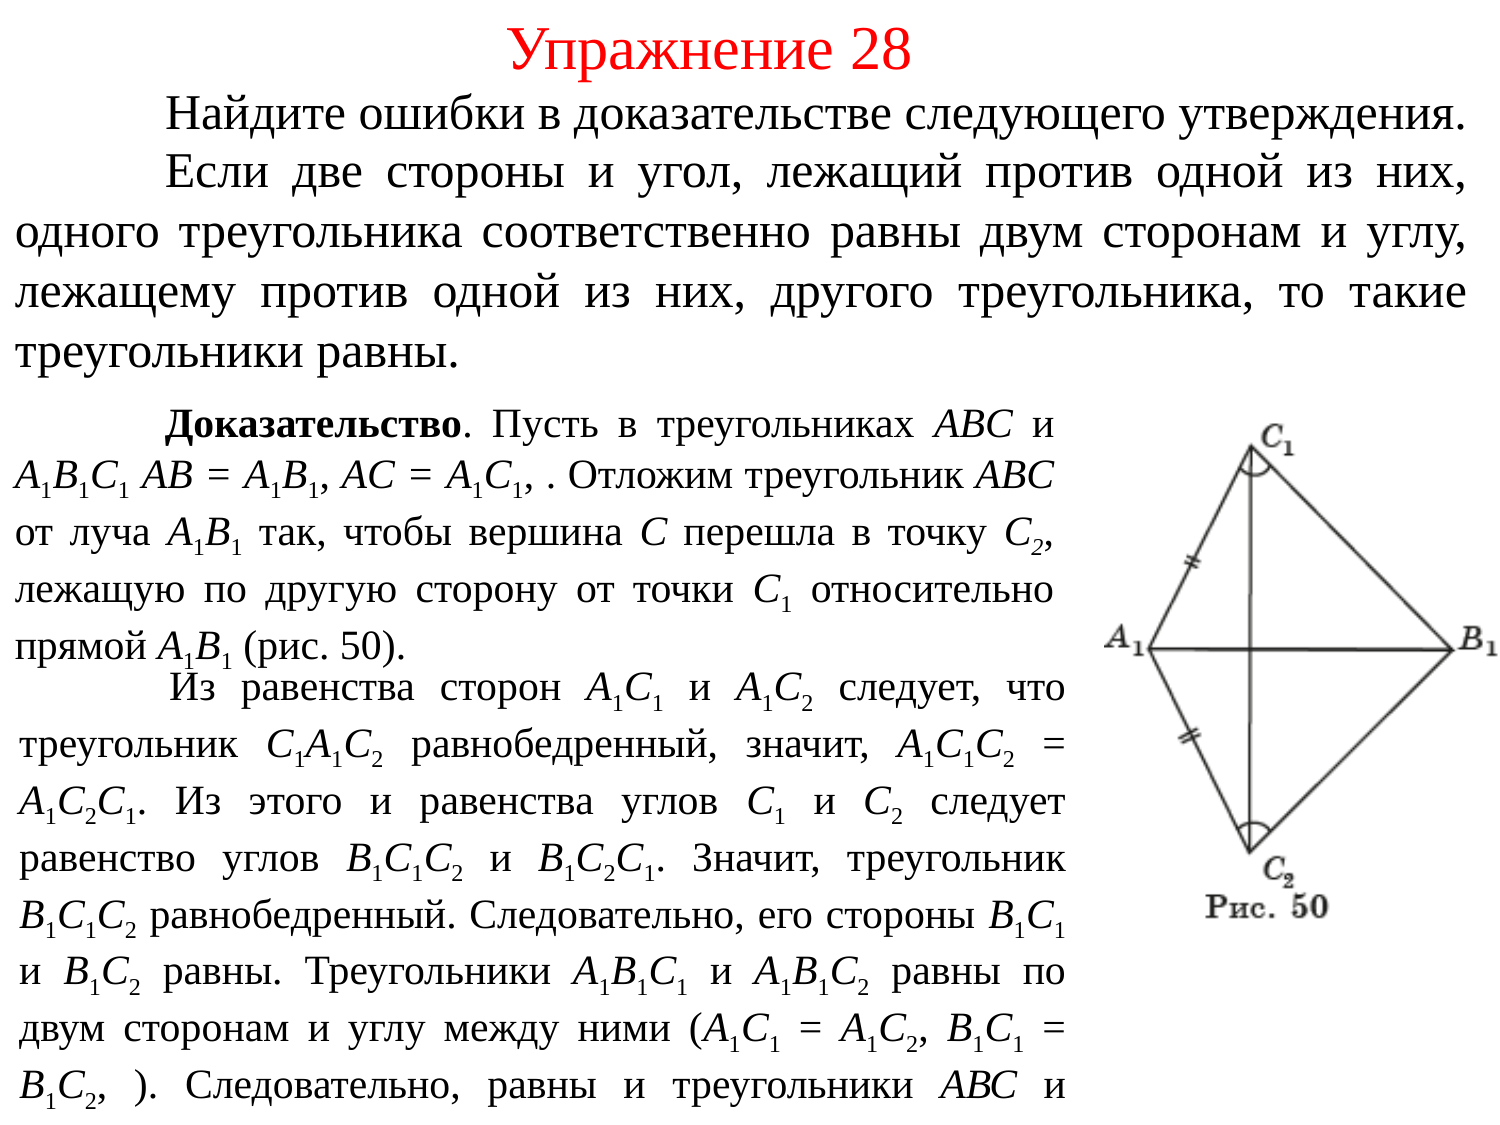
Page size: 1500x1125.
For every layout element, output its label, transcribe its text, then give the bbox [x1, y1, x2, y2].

text_box Найдите ошибки в доказательстве следующего утверждения. [0, 88, 1500, 147]
title Упражнение 28 [4, 0, 1500, 88]
text_box Если две стороны и угол, лежащий против одной из них, одного треугольника соответственно равны двум сторонам и углу, лежащему против одной из них, другого треугольника, то такие треугольники равны. [0, 147, 1483, 385]
picture [1104, 420, 1500, 927]
